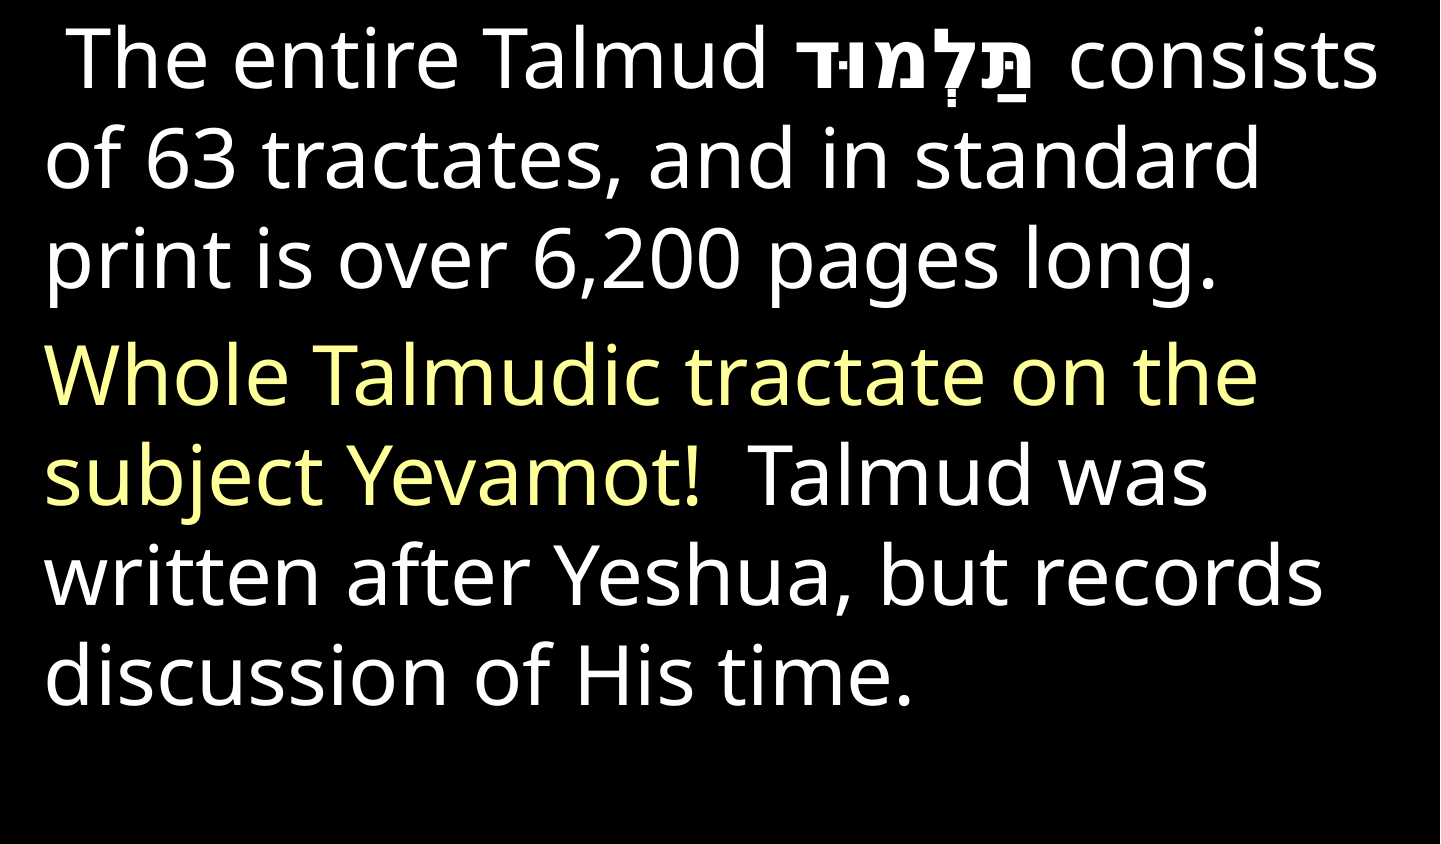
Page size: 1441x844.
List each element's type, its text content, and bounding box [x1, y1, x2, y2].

subtitle The entire Talmud תַּלְמוּד‬ consists of 63 tractates, and in standard print is over 6,200 pages long. Whole Talmudic tractate on the subject Yevamot! Talmud was written after Yeshua, but records discussion of His time. [32, 0, 1408, 844]
